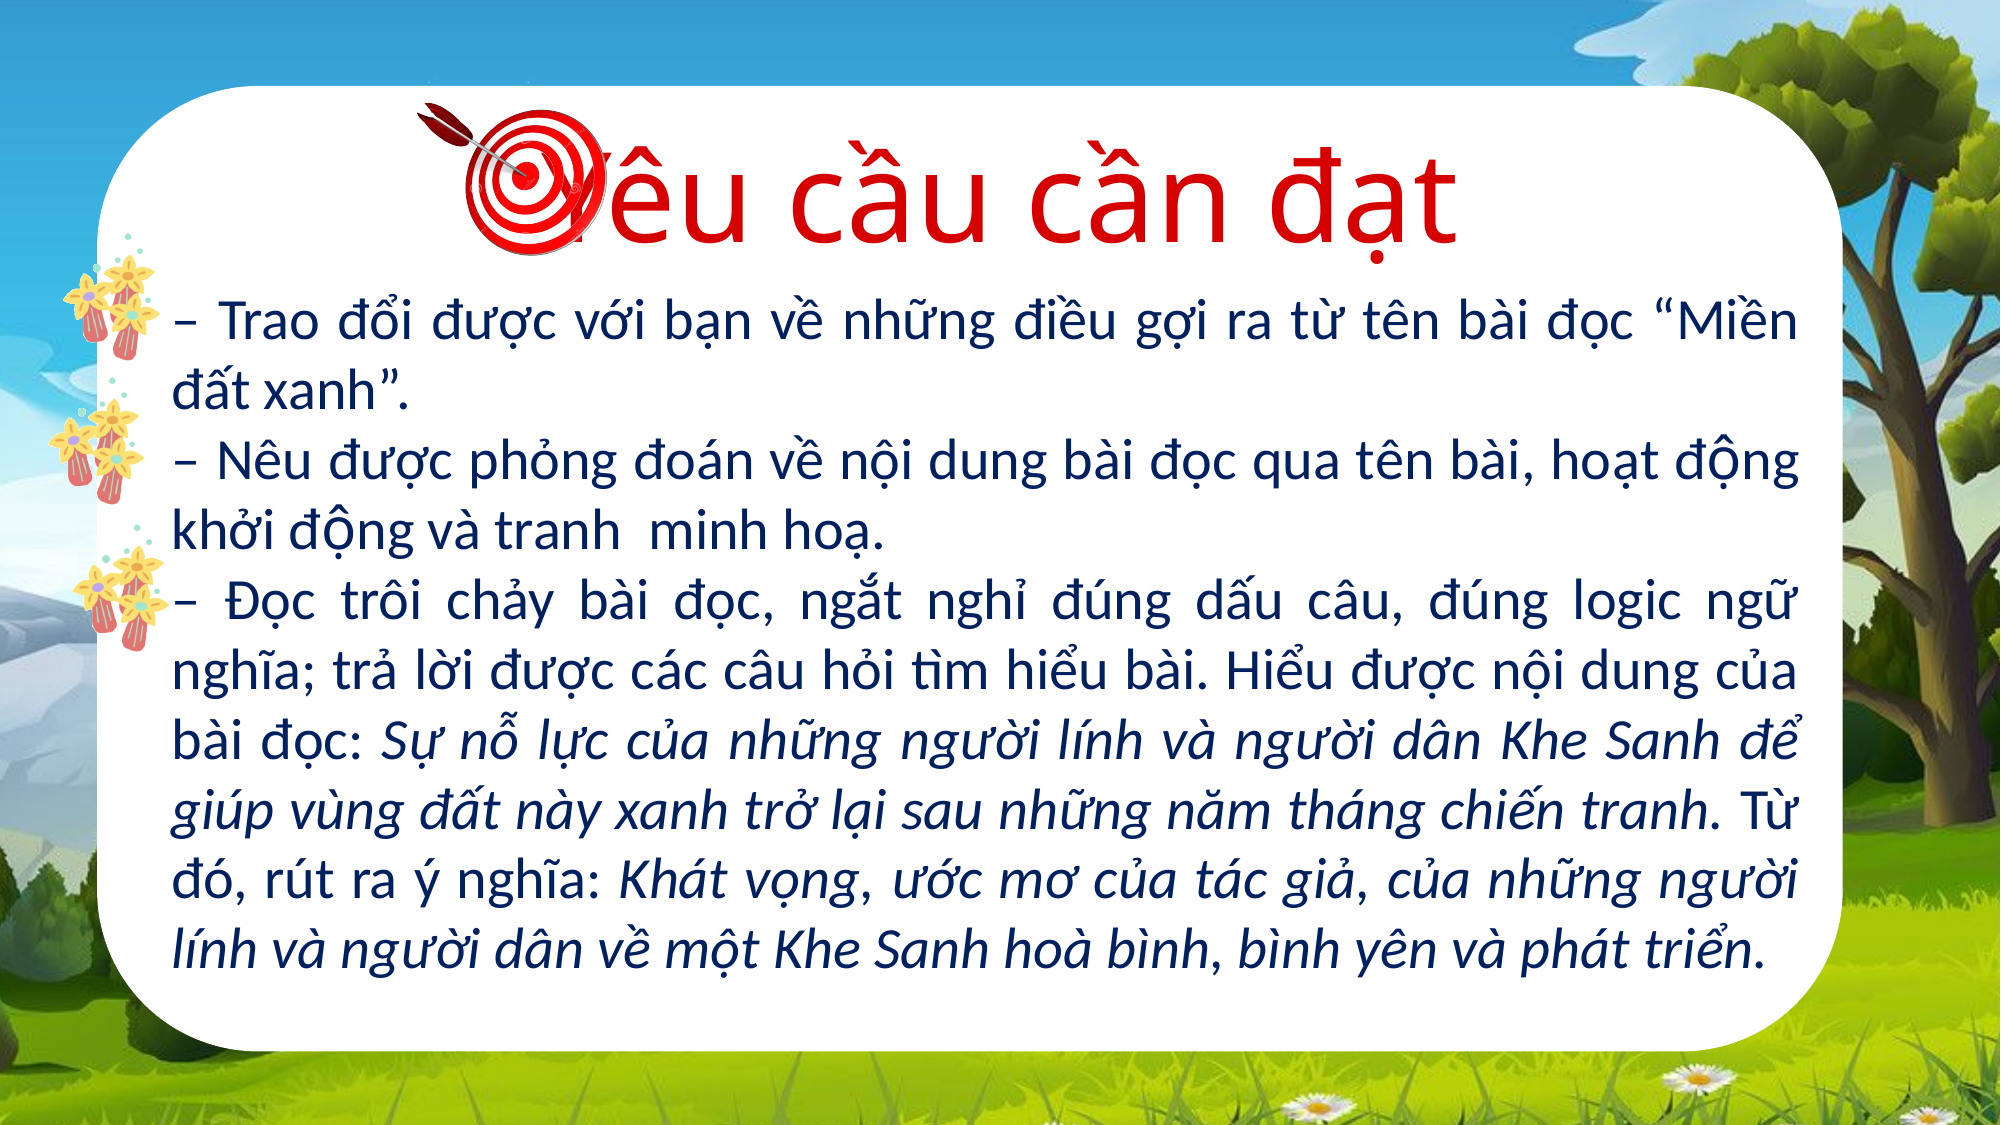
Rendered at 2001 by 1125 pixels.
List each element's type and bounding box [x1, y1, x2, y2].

picture [0, 0, 2000, 1125]
text_box [33, 228, 1815, 996]
